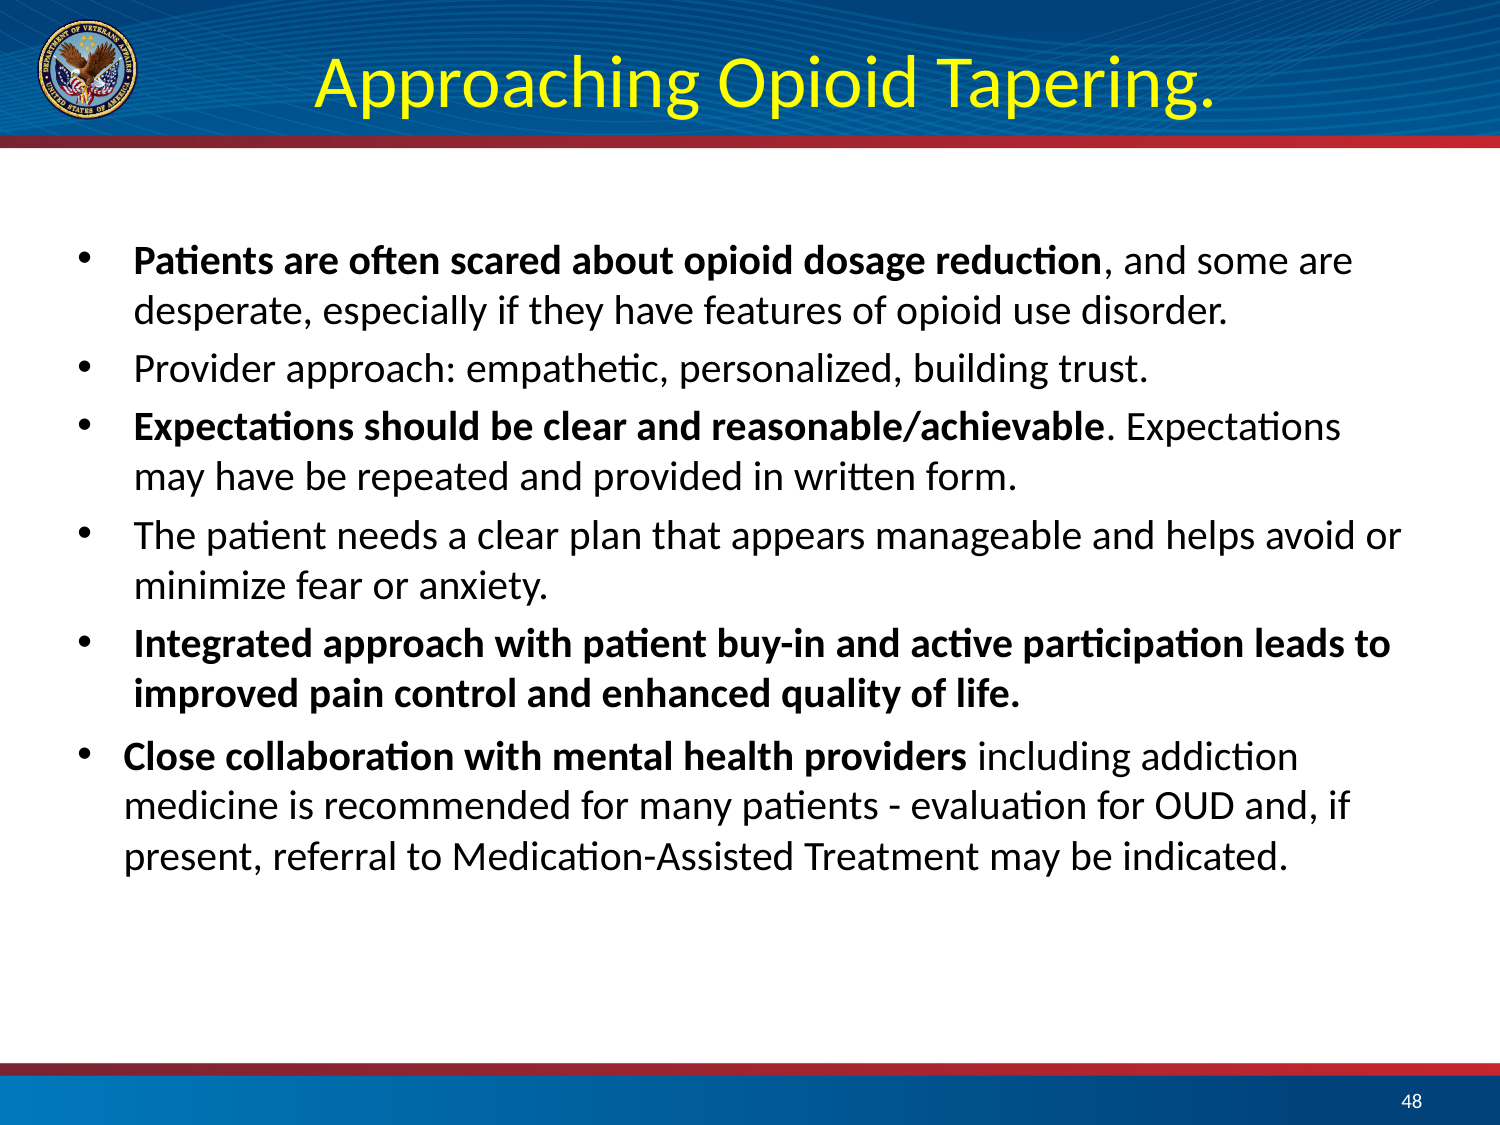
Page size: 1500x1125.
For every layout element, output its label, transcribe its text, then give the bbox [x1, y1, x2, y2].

list Patients are often scared about opioid dosage reduction, and some are desperate, especially if they have features of opioid use disorder. Provider approach: empathetic, personalized, building trust. Expectations should be clear and reasonable/achievable. Expectations may have be repeated and provided in written form. The patient needs a clear plan that appears manageable and helps avoid or minimize fear or anxiety. Integrated approach with patient buy-in and active participation leads to improved pain control and enhanced quality of life. Close collaboration with mental health providers including addiction medicine is recommended for many patients - evaluation for OUD and, if present, referral to Medication-Assisted Treatment may be indicated. [62, 224, 1424, 919]
title Approaching Opioid Tapering. [99, 24, 1450, 138]
picture [0, 0, 1500, 1125]
slide_number 48 [1374, 1074, 1438, 1125]
